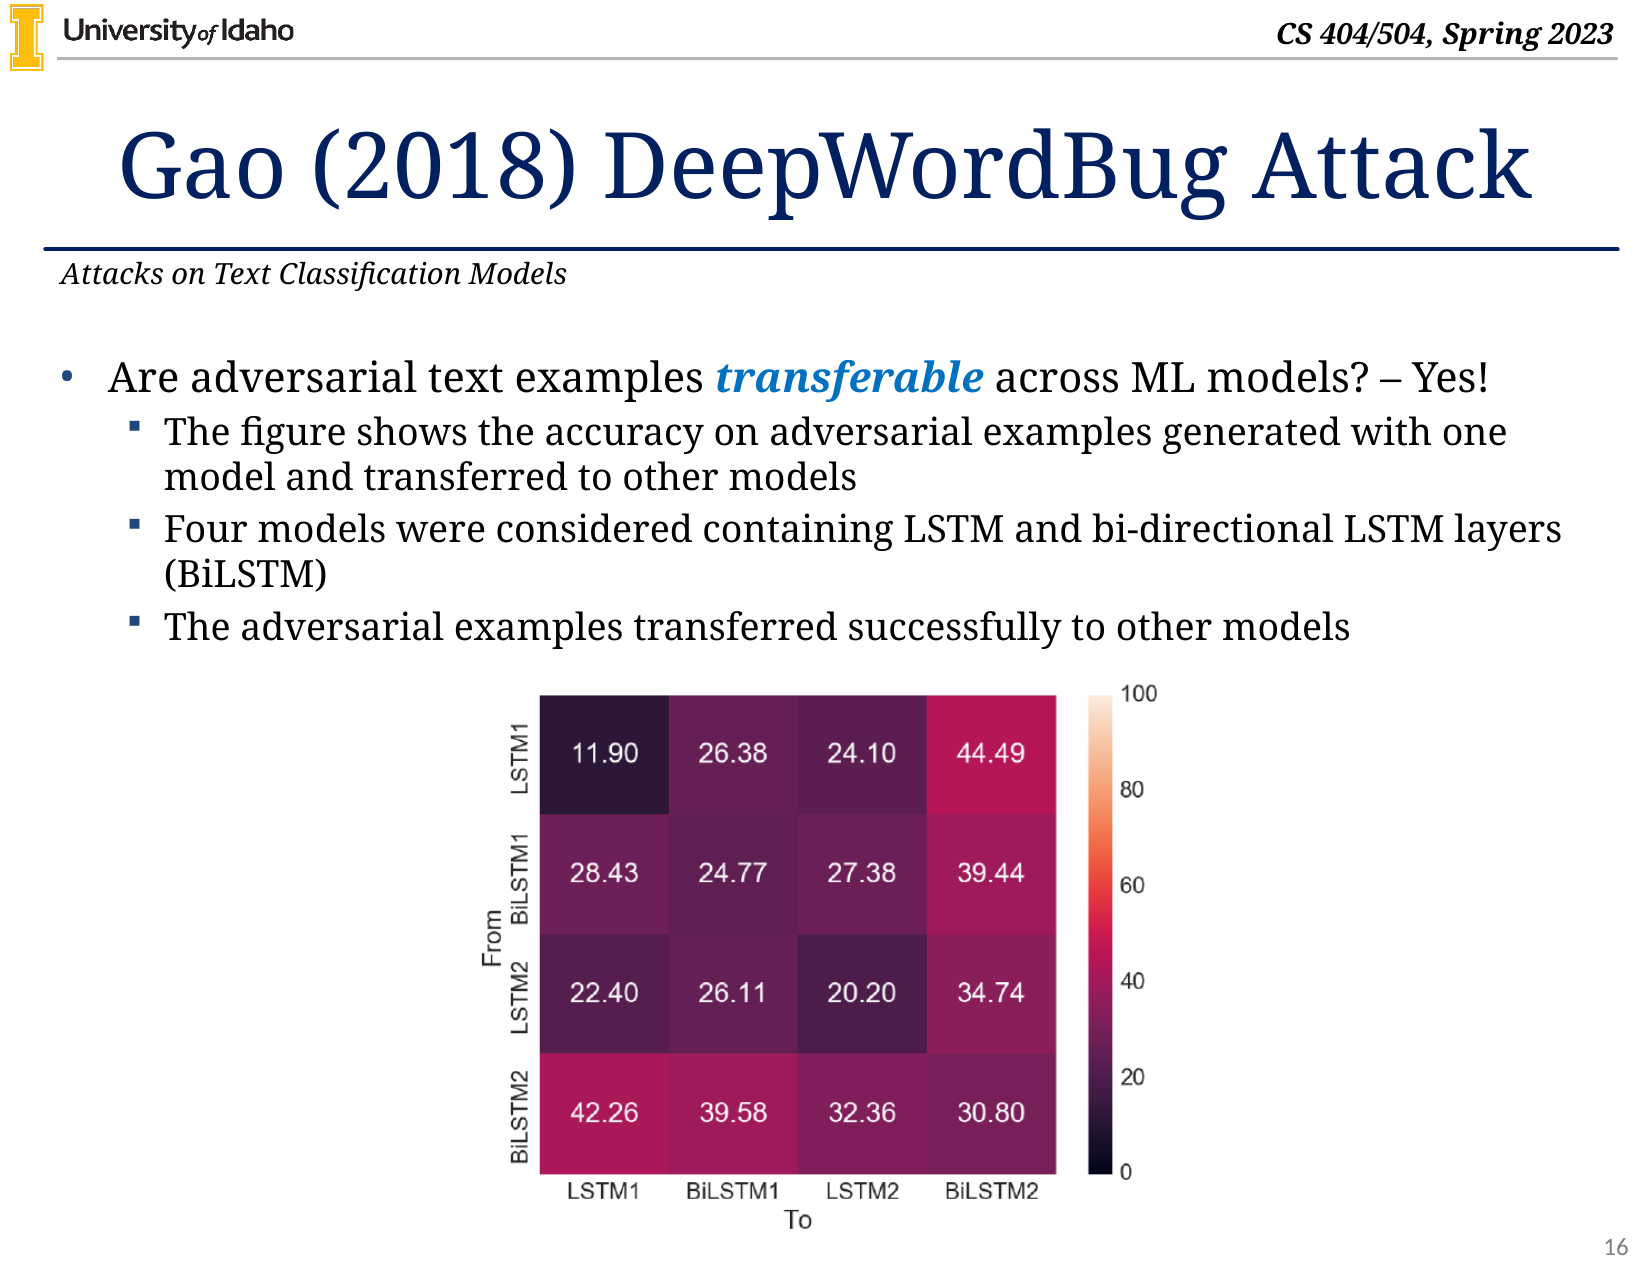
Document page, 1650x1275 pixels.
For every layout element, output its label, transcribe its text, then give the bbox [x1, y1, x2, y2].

list Attacks on Text Classification Models [45, 247, 1062, 306]
picture [9, 4, 48, 71]
title Gao (2018) DeepWordBug Attack [0, 75, 1650, 248]
picture [57, 2, 294, 52]
list Are adversarial text examples transferable across ML models? – Yes! The figure shows the accuracy on adversarial examples generated with one model and transferred to other models Four models were considered containing LSTM and bi-directional LSTM layers (BiLSTM) The adversarial examples transferred successfully to other models [45, 342, 1618, 1224]
picture [472, 660, 1168, 1240]
